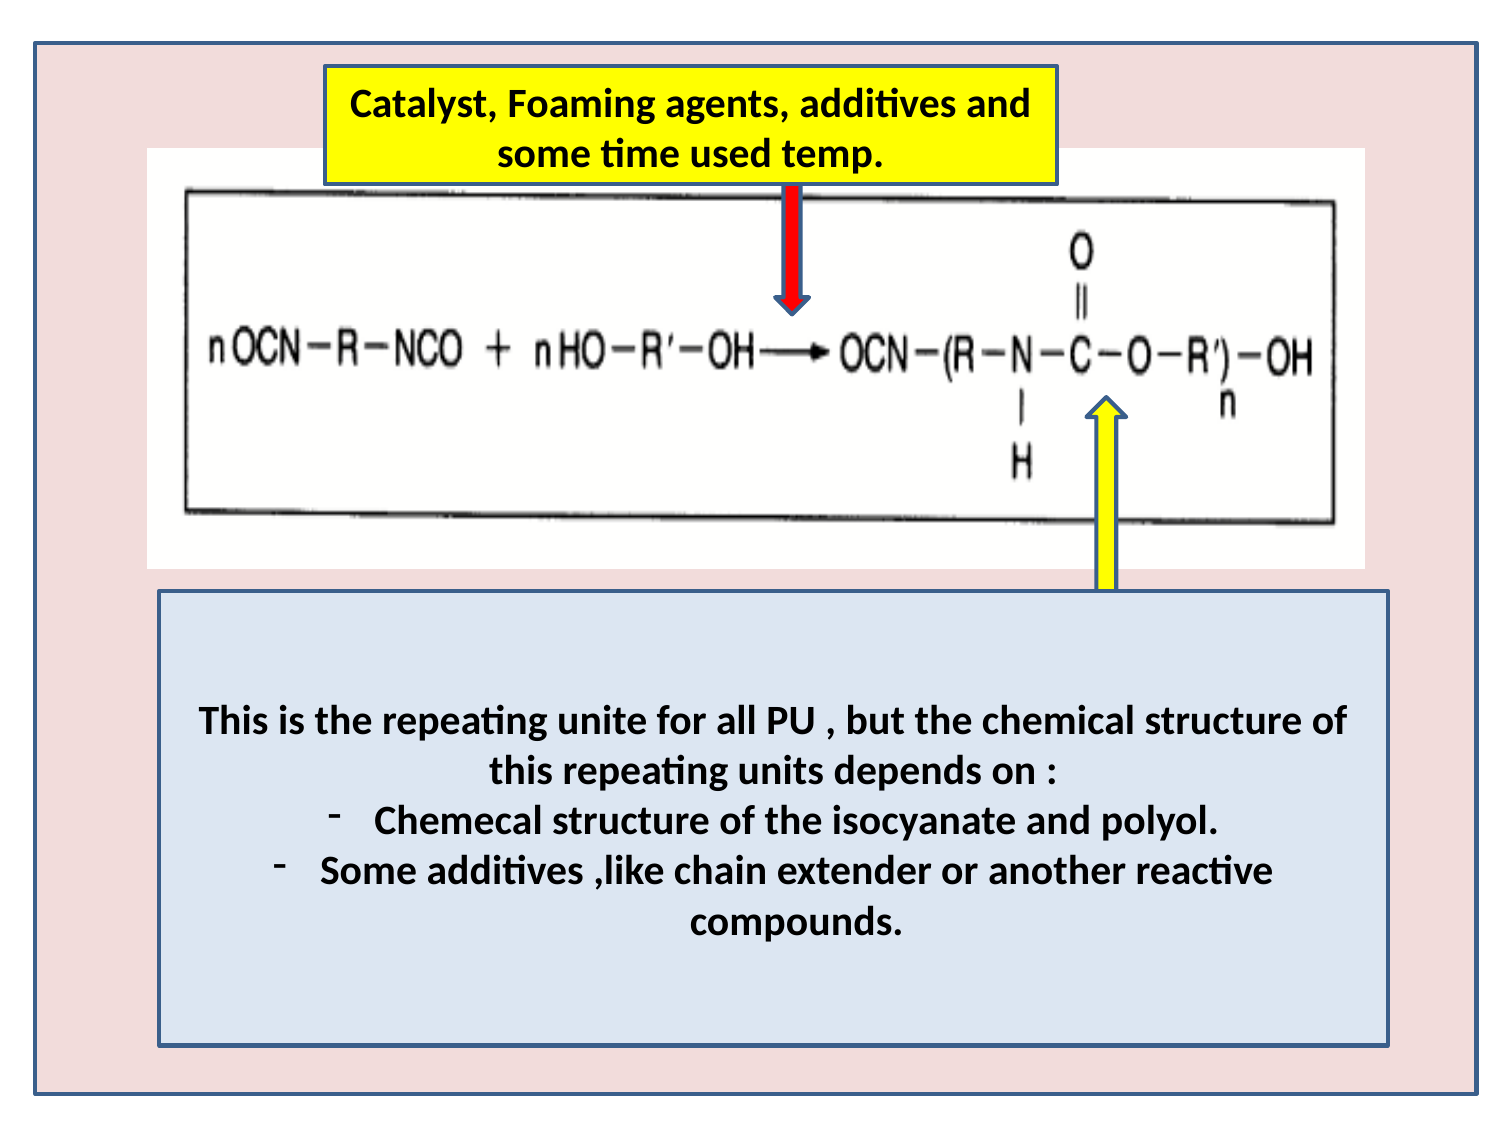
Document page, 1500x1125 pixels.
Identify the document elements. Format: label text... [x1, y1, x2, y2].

text_box [33, 41, 1479, 1096]
text_box Catalyst, Foaming agents, additives and some time used temp. [323, 64, 1059, 147]
text_box [1094, 577, 1119, 589]
picture [147, 148, 1365, 569]
text_box This is the repeating unite for all PU , but the chemical structure of this repeating units depends on : Chemecal structure of the isocyanate and polyol. Some additives ,like chain extender or another reactive compounds. [157, 589, 1390, 1048]
